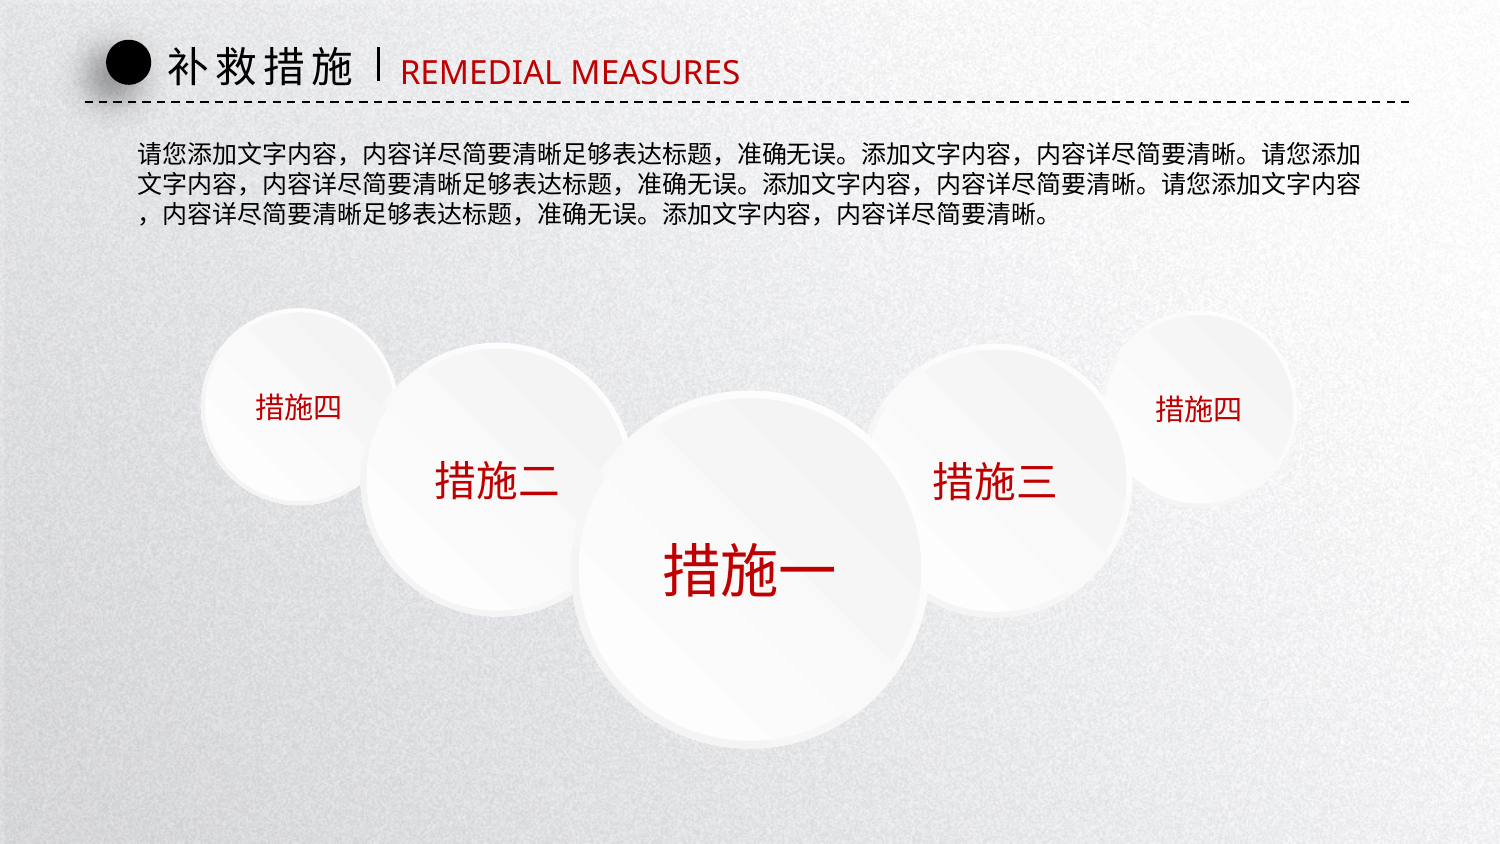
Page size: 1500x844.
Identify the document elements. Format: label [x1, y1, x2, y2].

text_box [200, 308, 399, 506]
text_box [360, 342, 635, 617]
text_box [858, 343, 1133, 618]
text_box [570, 390, 930, 749]
text_box [1100, 310, 1298, 508]
picture [0, 0, 1500, 844]
